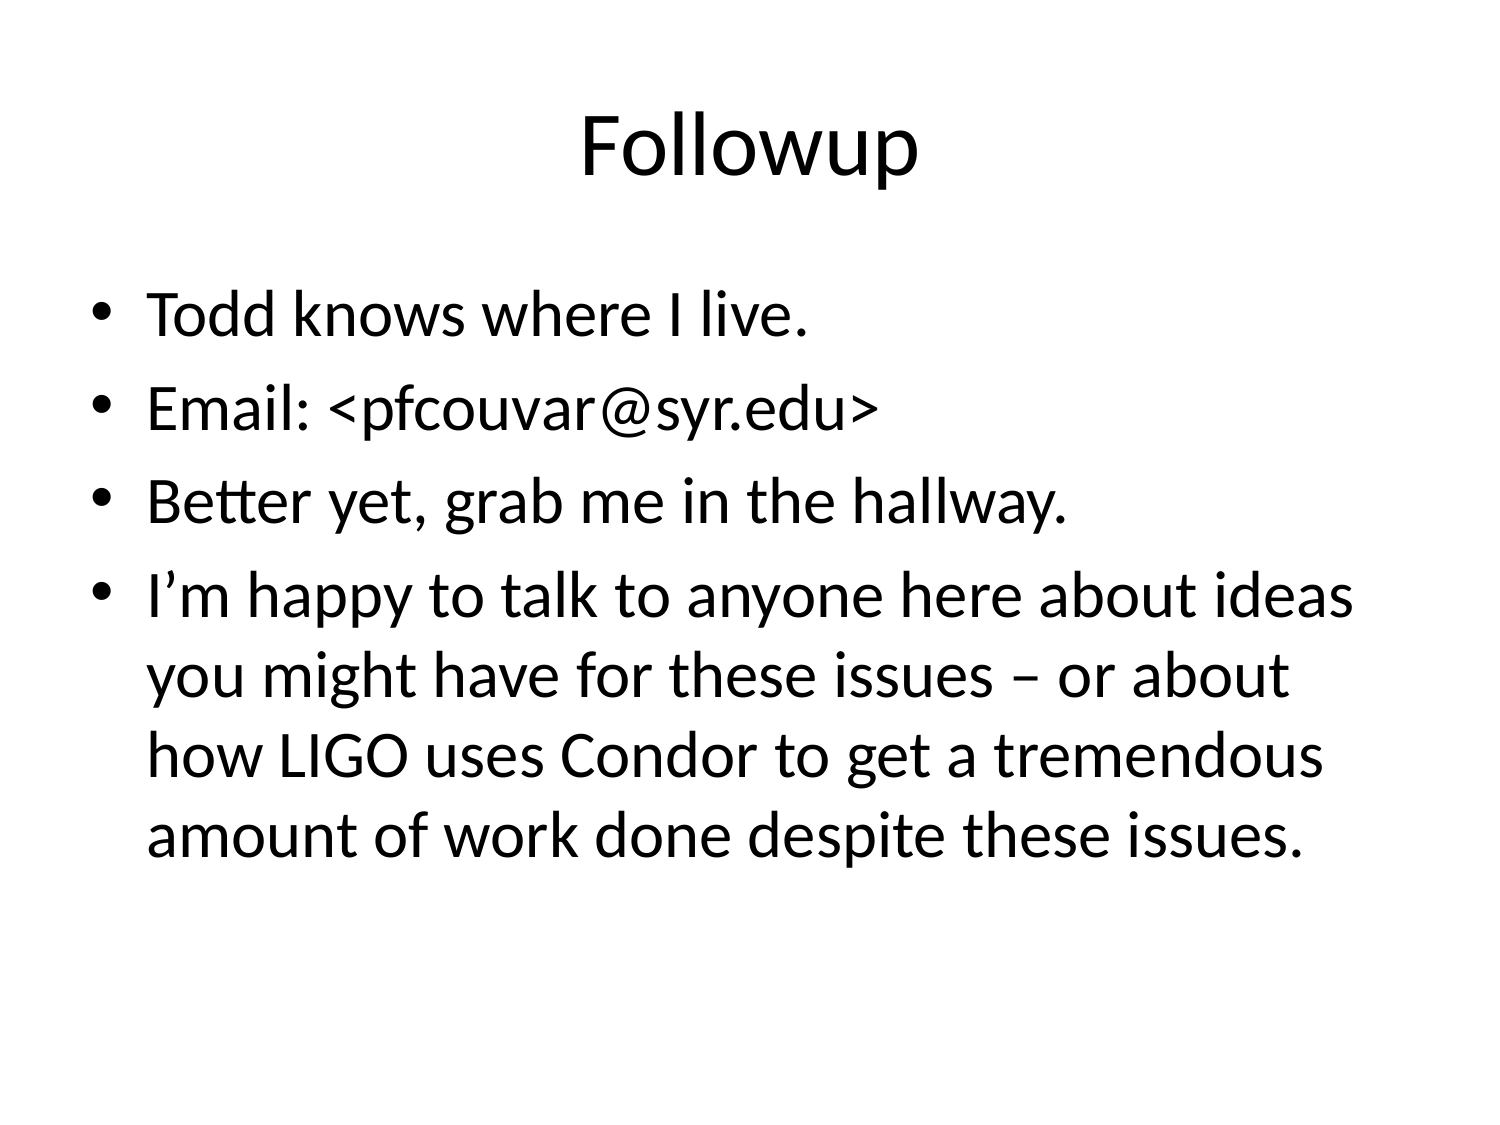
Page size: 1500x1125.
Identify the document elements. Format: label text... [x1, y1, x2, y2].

title Followup [75, 45, 1425, 233]
list Todd knows where I live. Email: <pfcouvar@syr.edu> Better yet, grab me in the hallway. I’m happy to talk to anyone here about ideas you might have for these issues – or about how LIGO uses Condor to get a tremendous amount of work done despite these issues. [75, 262, 1425, 1005]
